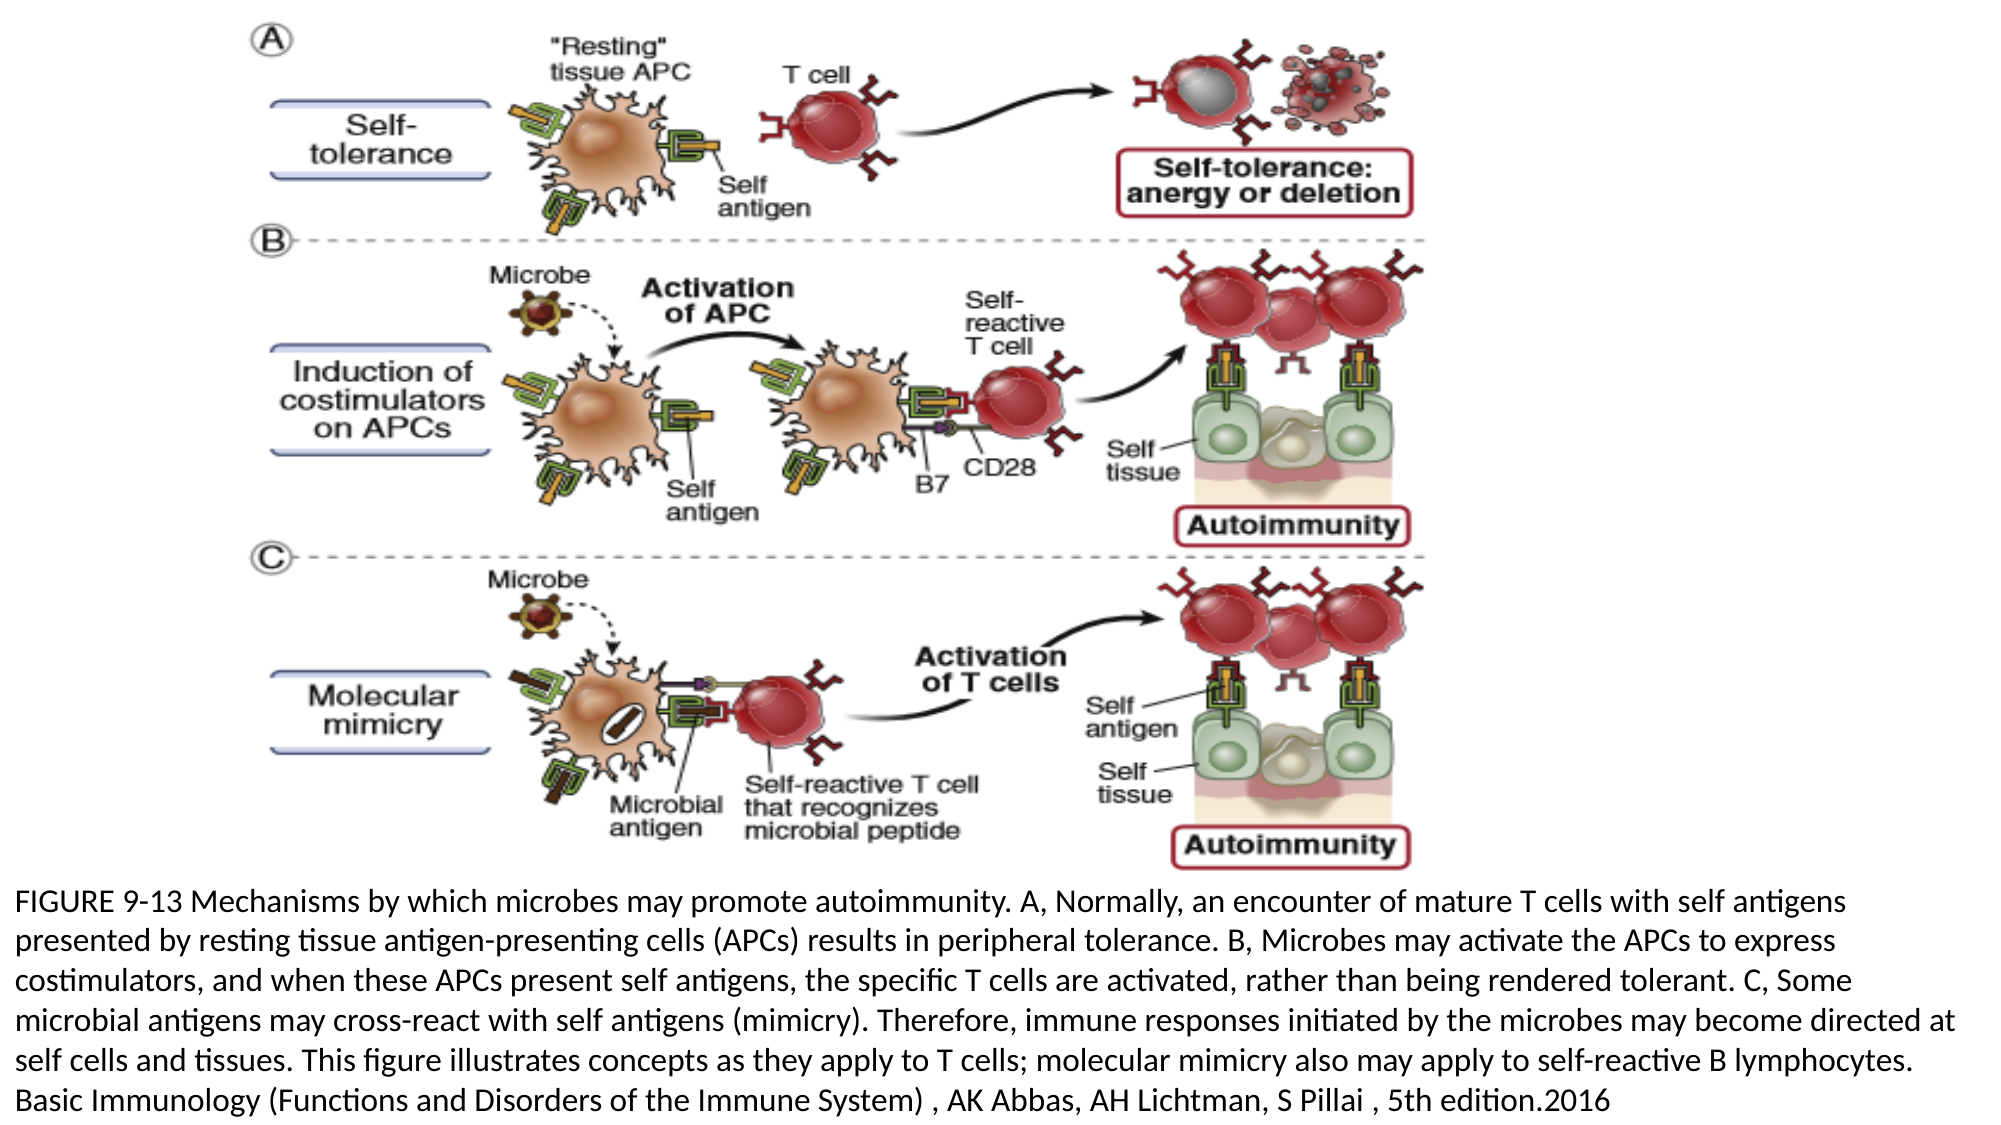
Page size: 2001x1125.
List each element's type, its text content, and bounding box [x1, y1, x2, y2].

picture [192, 0, 1536, 890]
text_box FIGURE 9-13 Mechanisms by which microbes may promote autoimmunity. A, Normally, an encounter of mature T cells with self antigens presented by resting tissue antigen-presenting cells (APCs) results in peripheral tolerance. B, Microbes may activate the APCs to express costimulators, and when these APCs present self antigens, the specific T cells are activated, rather than being rendered tolerant. C, Some microbial antigens may cross-react with self antigens (mimicry). Therefore, immune responses initiated by the microbes may become directed at self cells and tissues. This figure illustrates concepts as they apply to T cells; molecular mimicry also may apply to self-reactive B lymphocytes. Basic Immunology (Functions and Disorders of the Immune System) , AK Abbas, AH Lichtman, S Pillai , 5th edition.2016 [0, 871, 2000, 1125]
